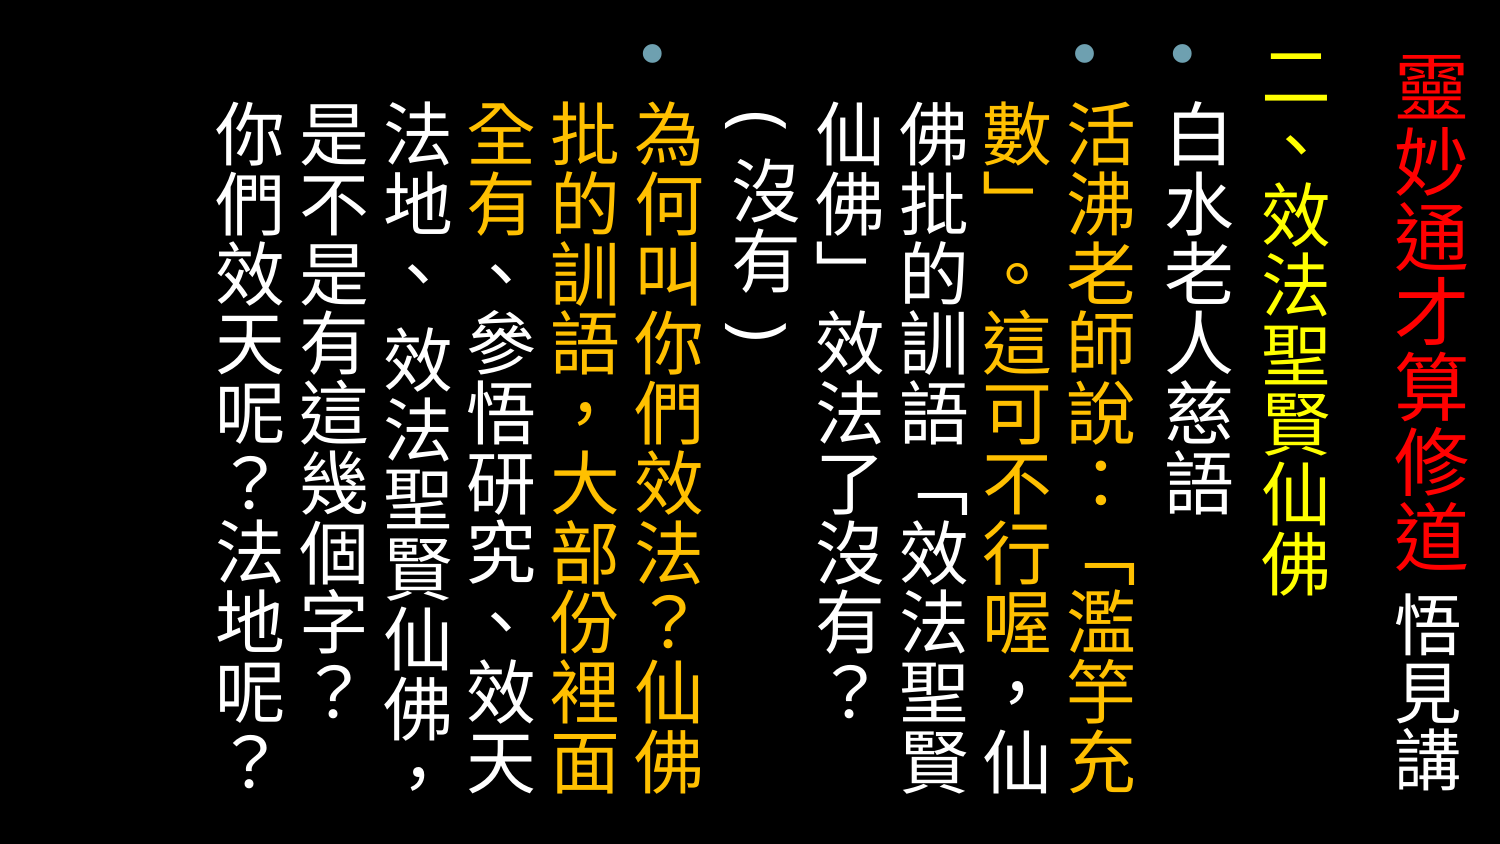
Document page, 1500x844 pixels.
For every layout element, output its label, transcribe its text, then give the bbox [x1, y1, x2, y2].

list 二、效法聖賢仙佛 白水老人慈語 活沸老師說：「濫竽充數」。這可不行喔，仙佛批的訓語「效法聖賢仙佛」效法了沒有？(沒有) 為何叫你們效法？仙佛批的訓語，大部份裡面全有、參悟研究、效天法地、 效法聖賢仙佛，是不是有這幾個字？ 你們效天呢？法地呢？ [17, 20, 1365, 812]
title 靈妙通才算修道 悟見講 [1376, 32, 1483, 812]
